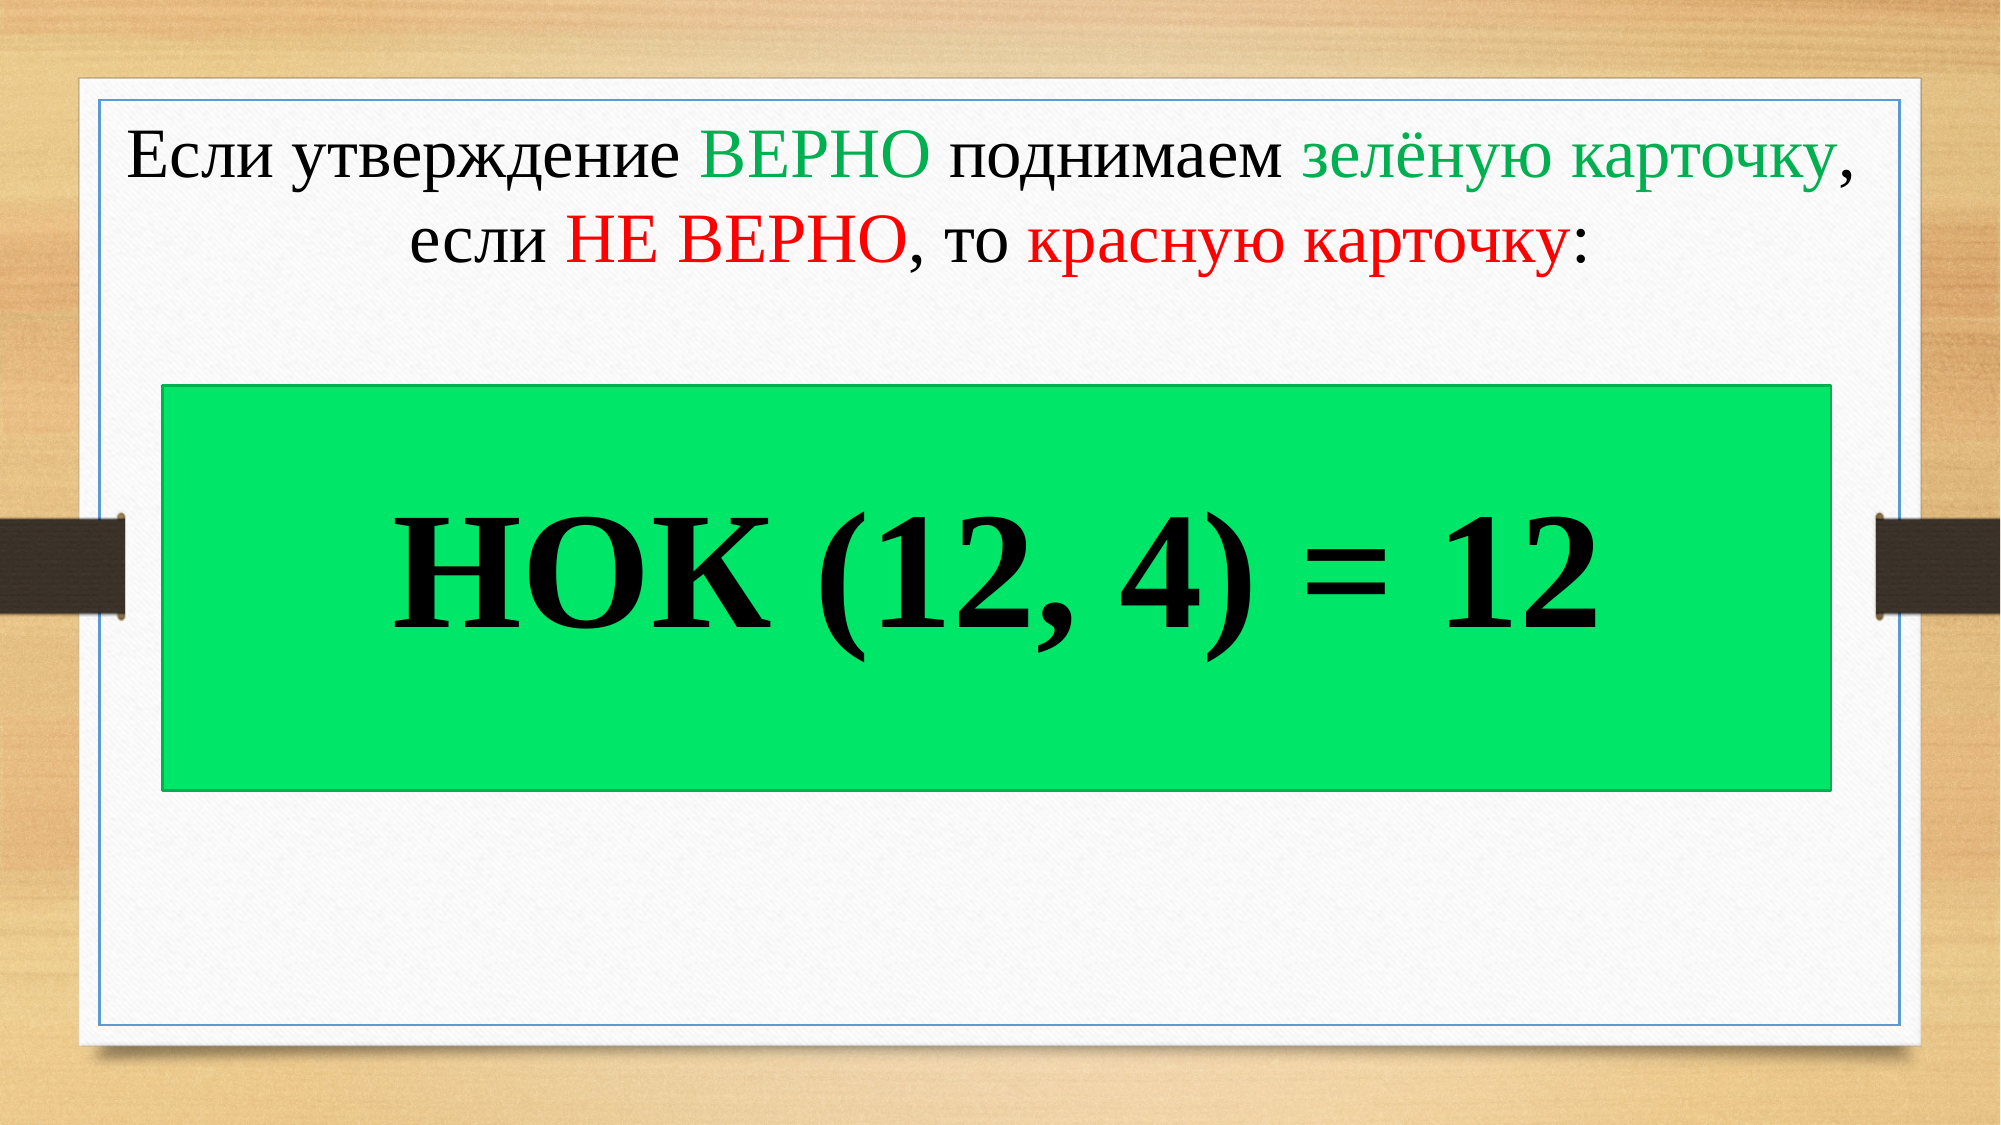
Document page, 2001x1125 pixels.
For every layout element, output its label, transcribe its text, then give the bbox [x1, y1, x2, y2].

text_box [161, 669, 1832, 792]
text_box [161, 384, 1832, 453]
picture [0, 0, 2001, 1125]
text_box НОК (12, 4) = 12 [123, 453, 1875, 669]
text_box Если утверждение ВЕРНО поднимаем зелёную карточку, если НЕ ВЕРНО, то красную карточку: [102, 99, 1899, 284]
